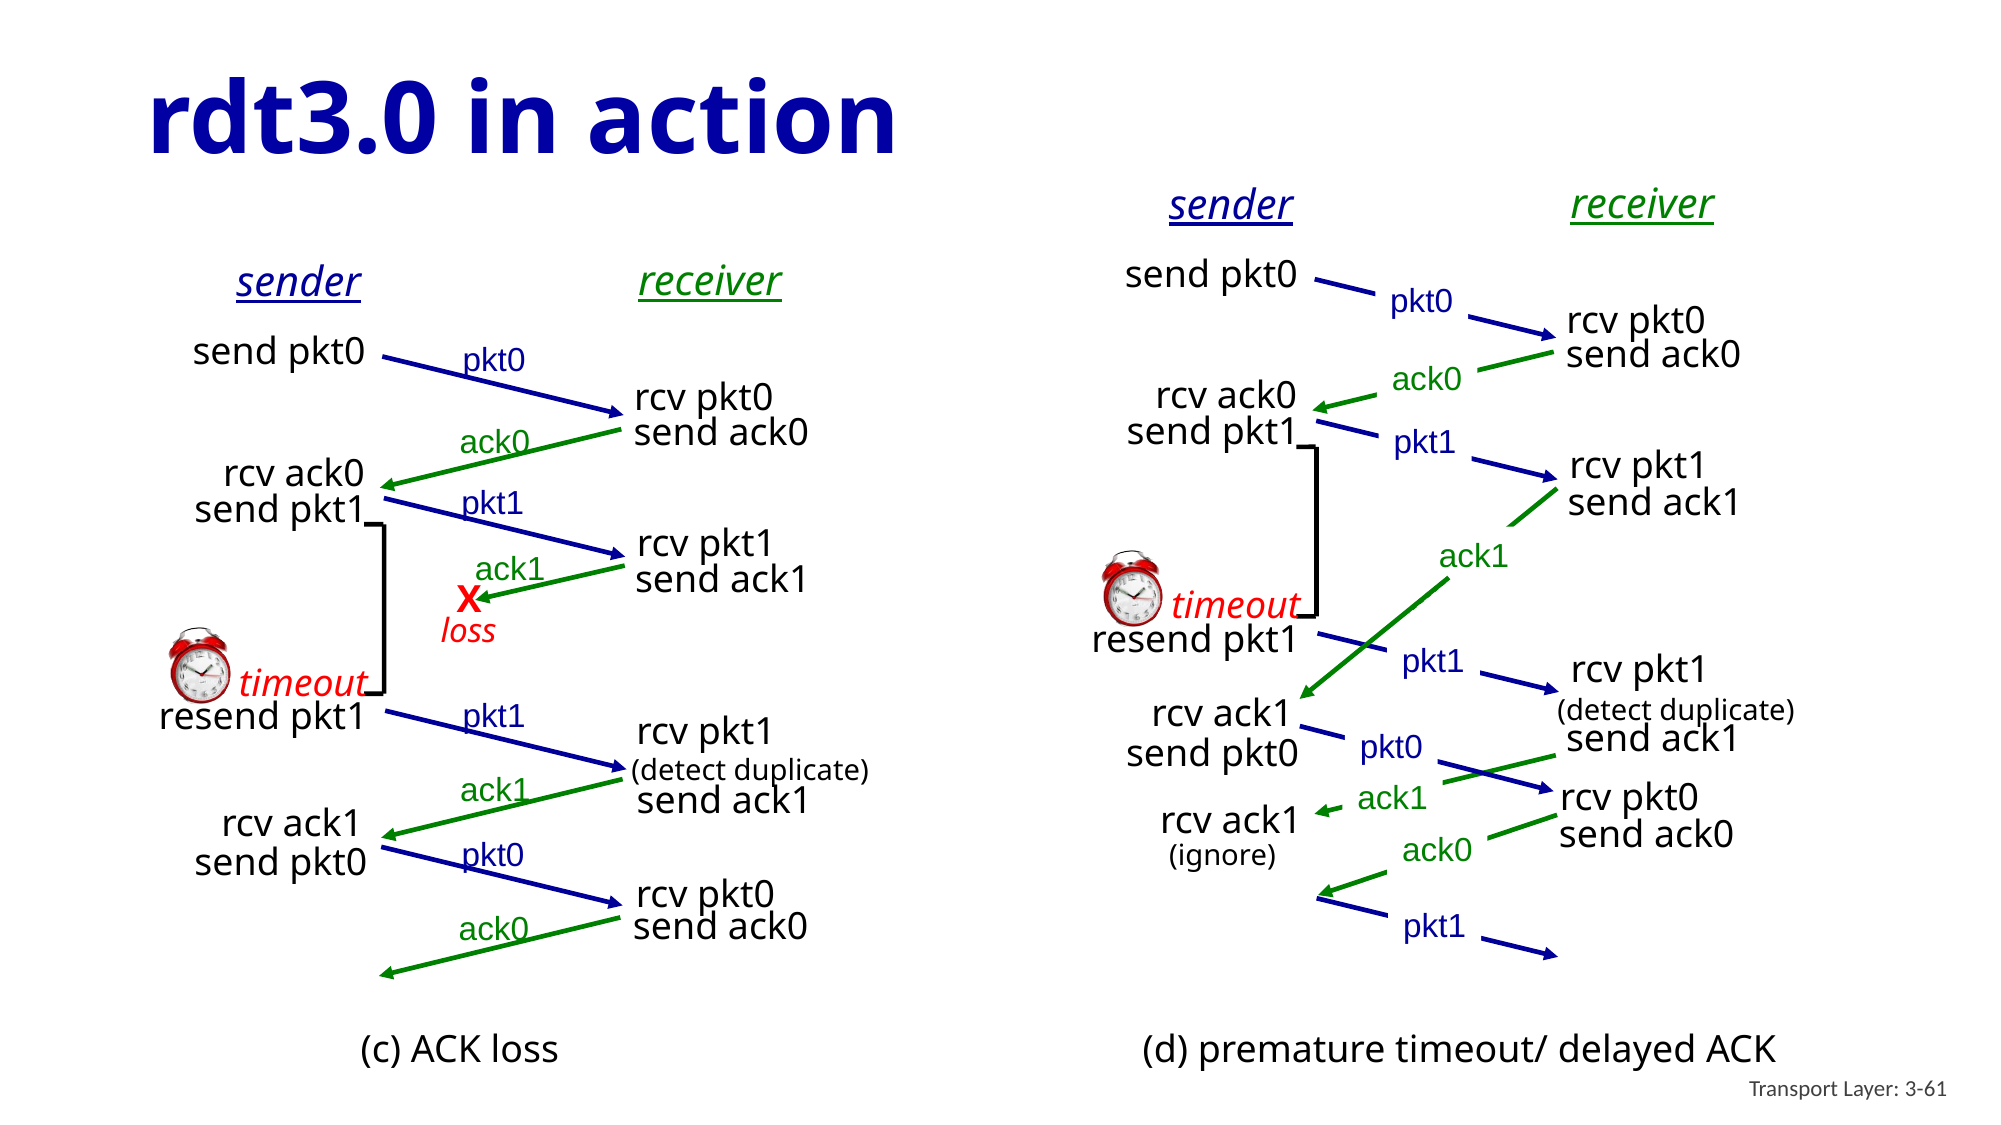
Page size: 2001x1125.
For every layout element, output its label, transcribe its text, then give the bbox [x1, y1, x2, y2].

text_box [381, 760, 623, 838]
text_box rcv pkt0 [622, 365, 789, 426]
text_box rcv pkt1 [627, 699, 791, 760]
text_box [378, 900, 621, 976]
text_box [379, 412, 622, 488]
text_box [1082, 547, 1309, 668]
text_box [1317, 632, 1559, 681]
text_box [1296, 446, 1317, 617]
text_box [1317, 814, 1558, 896]
text_box send ack1 [623, 768, 828, 829]
text_box send pkt0 [179, 830, 381, 891]
text_box (detect duplicate) [627, 743, 884, 794]
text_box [1316, 897, 1559, 957]
text_box send pkt0 [177, 319, 381, 380]
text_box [385, 686, 627, 770]
text_box rcv ack0 [1140, 364, 1312, 399]
title rdt3.0 in action [131, 47, 1952, 195]
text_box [150, 624, 377, 745]
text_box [1314, 272, 1557, 338]
text_box rcv pkt0 [1551, 288, 1721, 349]
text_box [425, 539, 625, 658]
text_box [1116, 681, 1746, 863]
text_box send pkt0 [1110, 242, 1313, 302]
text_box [363, 524, 385, 694]
text_box send ack1 [625, 548, 826, 608]
text_box sender [221, 247, 376, 313]
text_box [1312, 349, 1554, 411]
text_box rcv pkt1 [1559, 637, 1725, 681]
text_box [1407, 488, 1558, 612]
text_box (d) premature timeout/ delayed ACK [1127, 1017, 1792, 1077]
text_box receiver [623, 246, 797, 312]
text_box rcv pkt0 [623, 862, 791, 894]
text_box send ack0 [621, 894, 824, 955]
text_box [1316, 412, 1558, 480]
text_box rcv ack1 [206, 791, 378, 851]
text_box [381, 838, 623, 906]
text_box send pkt1 [1111, 399, 1315, 460]
text_box (detect duplicate) [1746, 683, 1810, 734]
text_box receiver [1555, 169, 1730, 234]
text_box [1746, 706, 1752, 825]
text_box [383, 473, 626, 557]
text_box send ack0 [622, 400, 824, 461]
text_box rcv ack0 [208, 441, 379, 477]
text_box send ack0 [1554, 323, 1757, 383]
text_box sender [1154, 170, 1309, 235]
text_box send pkt1 [179, 477, 383, 537]
slide_number Transport Layer: 3-61 [1512, 1056, 1963, 1117]
text_box send ack1 [1552, 470, 1758, 531]
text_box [1147, 788, 1315, 880]
text_box rcv pkt1 [626, 511, 792, 548]
text_box rcv pkt1 [1558, 433, 1724, 470]
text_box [382, 330, 624, 416]
text_box (c) ACK loss [345, 1017, 575, 1077]
